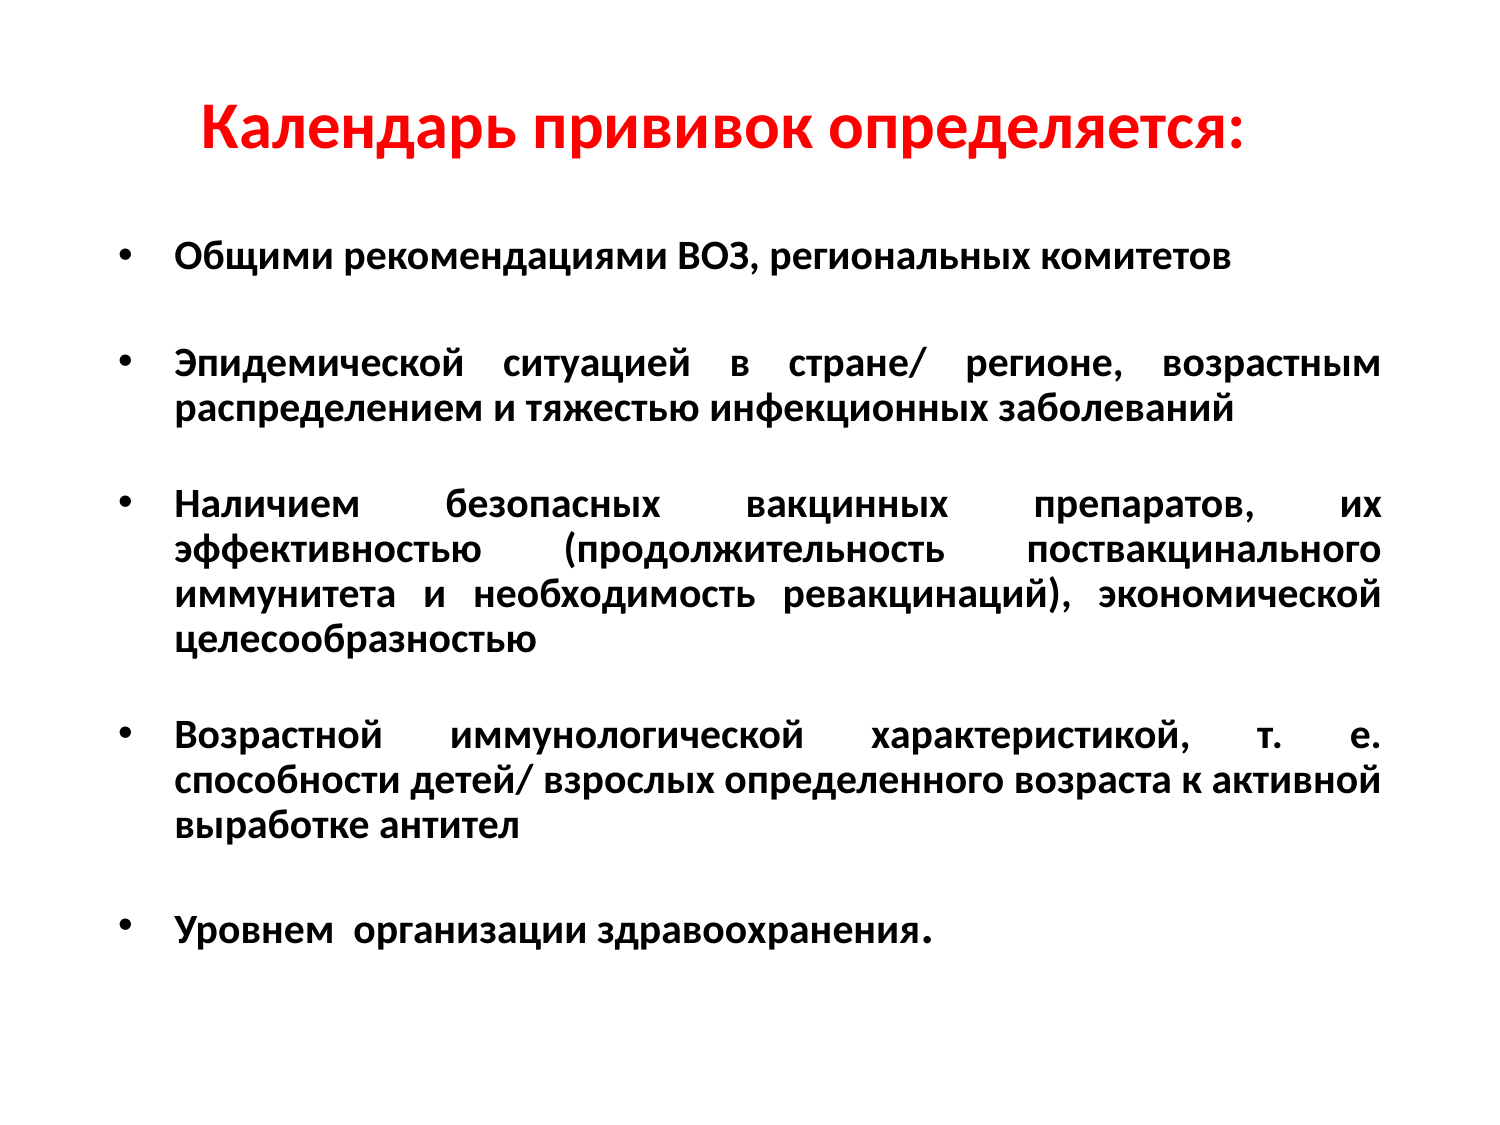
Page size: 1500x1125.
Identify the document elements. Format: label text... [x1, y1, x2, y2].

title Календарь прививок определяется: [100, 46, 1348, 198]
list Общими рекомендациями ВОЗ, региональных комитетов Эпидемической ситуацией в стране/ регионе, возрастным распределением и тяжестью инфекционных заболеваний Наличием безопасных вакцинных препаратов, их эффективностью (продолжительность поствакцинального иммунитета и необходимость ревакцинаций), экономической целесообразностью Возрастной иммунологической характеристикой, т. е. способности детей/ взрослых определенного возраста к активной выработке антител Уровнем организации здравоохранения. [103, 226, 1398, 1117]
